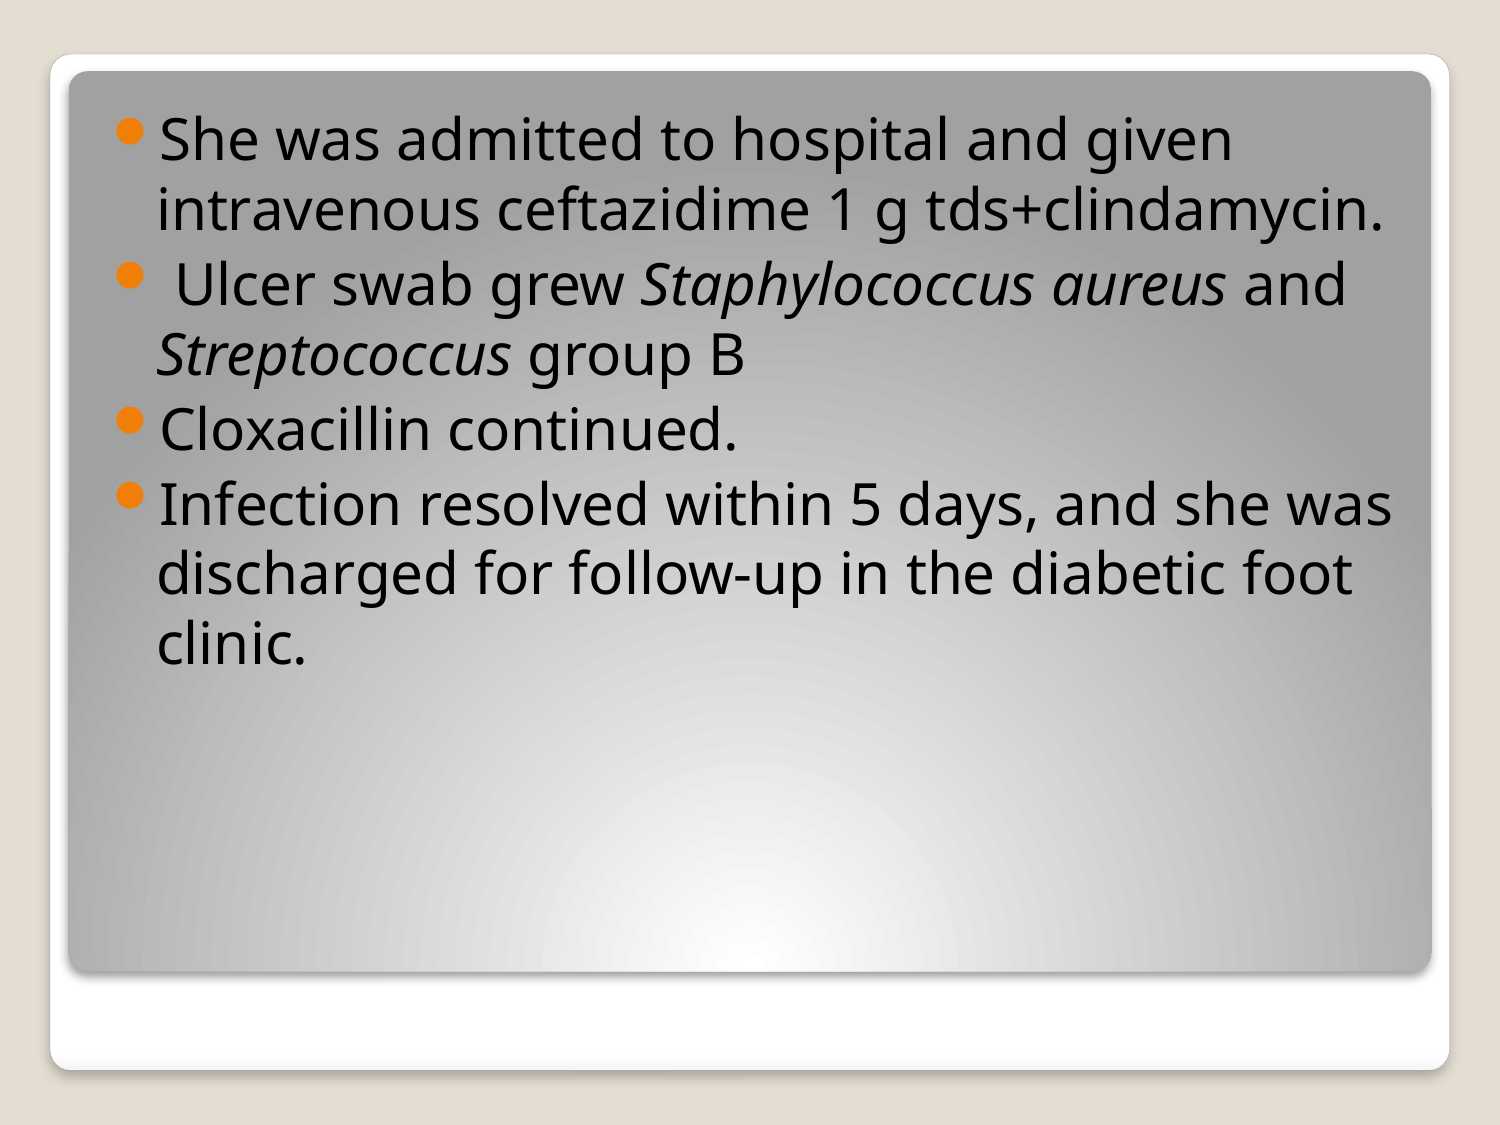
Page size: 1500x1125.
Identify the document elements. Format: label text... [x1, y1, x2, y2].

list She was admitted to hospital and given intravenous ceftazidime 1 g tds+clindamycin. Ulcer swab grew Staphylococcus aureus and Streptococcus group B Cloxacillin continued. Infection resolved within 5 days, and she was discharged for follow-up in the diabetic foot clinic. [82, 86, 1425, 774]
